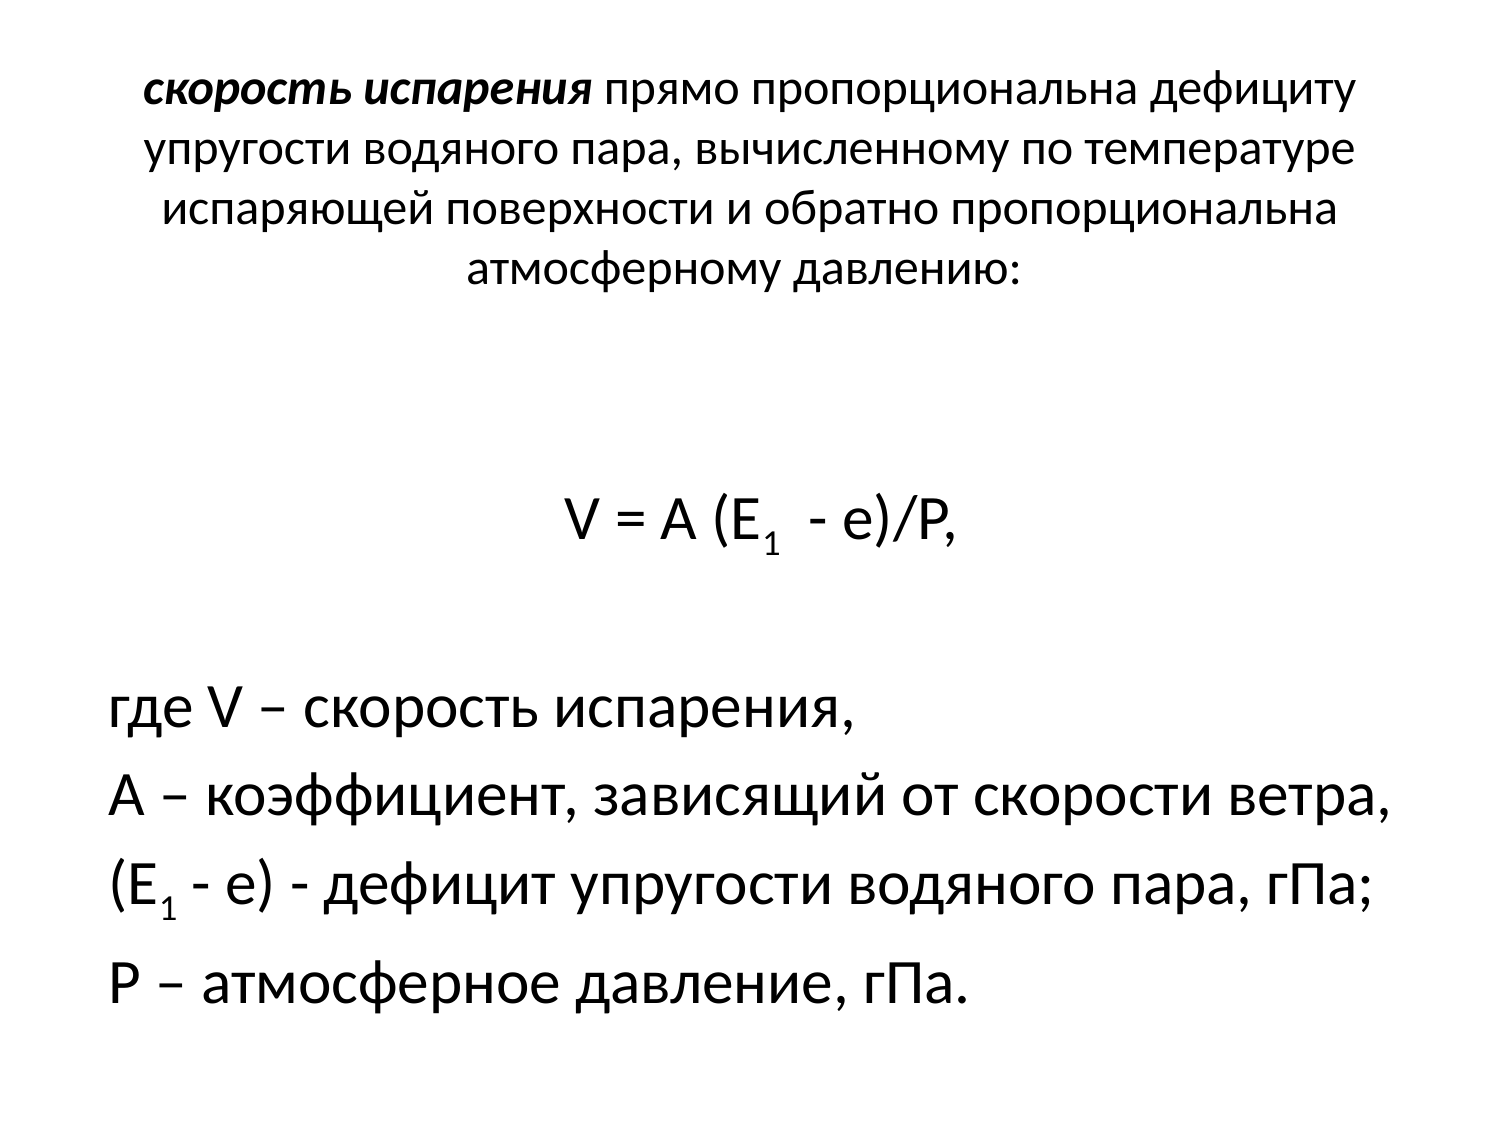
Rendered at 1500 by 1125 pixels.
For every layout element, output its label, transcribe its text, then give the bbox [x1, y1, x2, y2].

list V = A (E1 - e)/P, где V – скорость испарения, A – коэффициент, зависящий от скорости ветра, (E1 - e) - дефицит упругости водяного пара, гПа; P – атмосферное давление, гПа. [93, 468, 1444, 1032]
title скорость испарения прямо пропорциональна дефициту упругости водяного пара, вычисленному по температуре испаряющей поверхности и обратно пропорциональна атмосферному давлению: [75, 45, 1425, 364]
